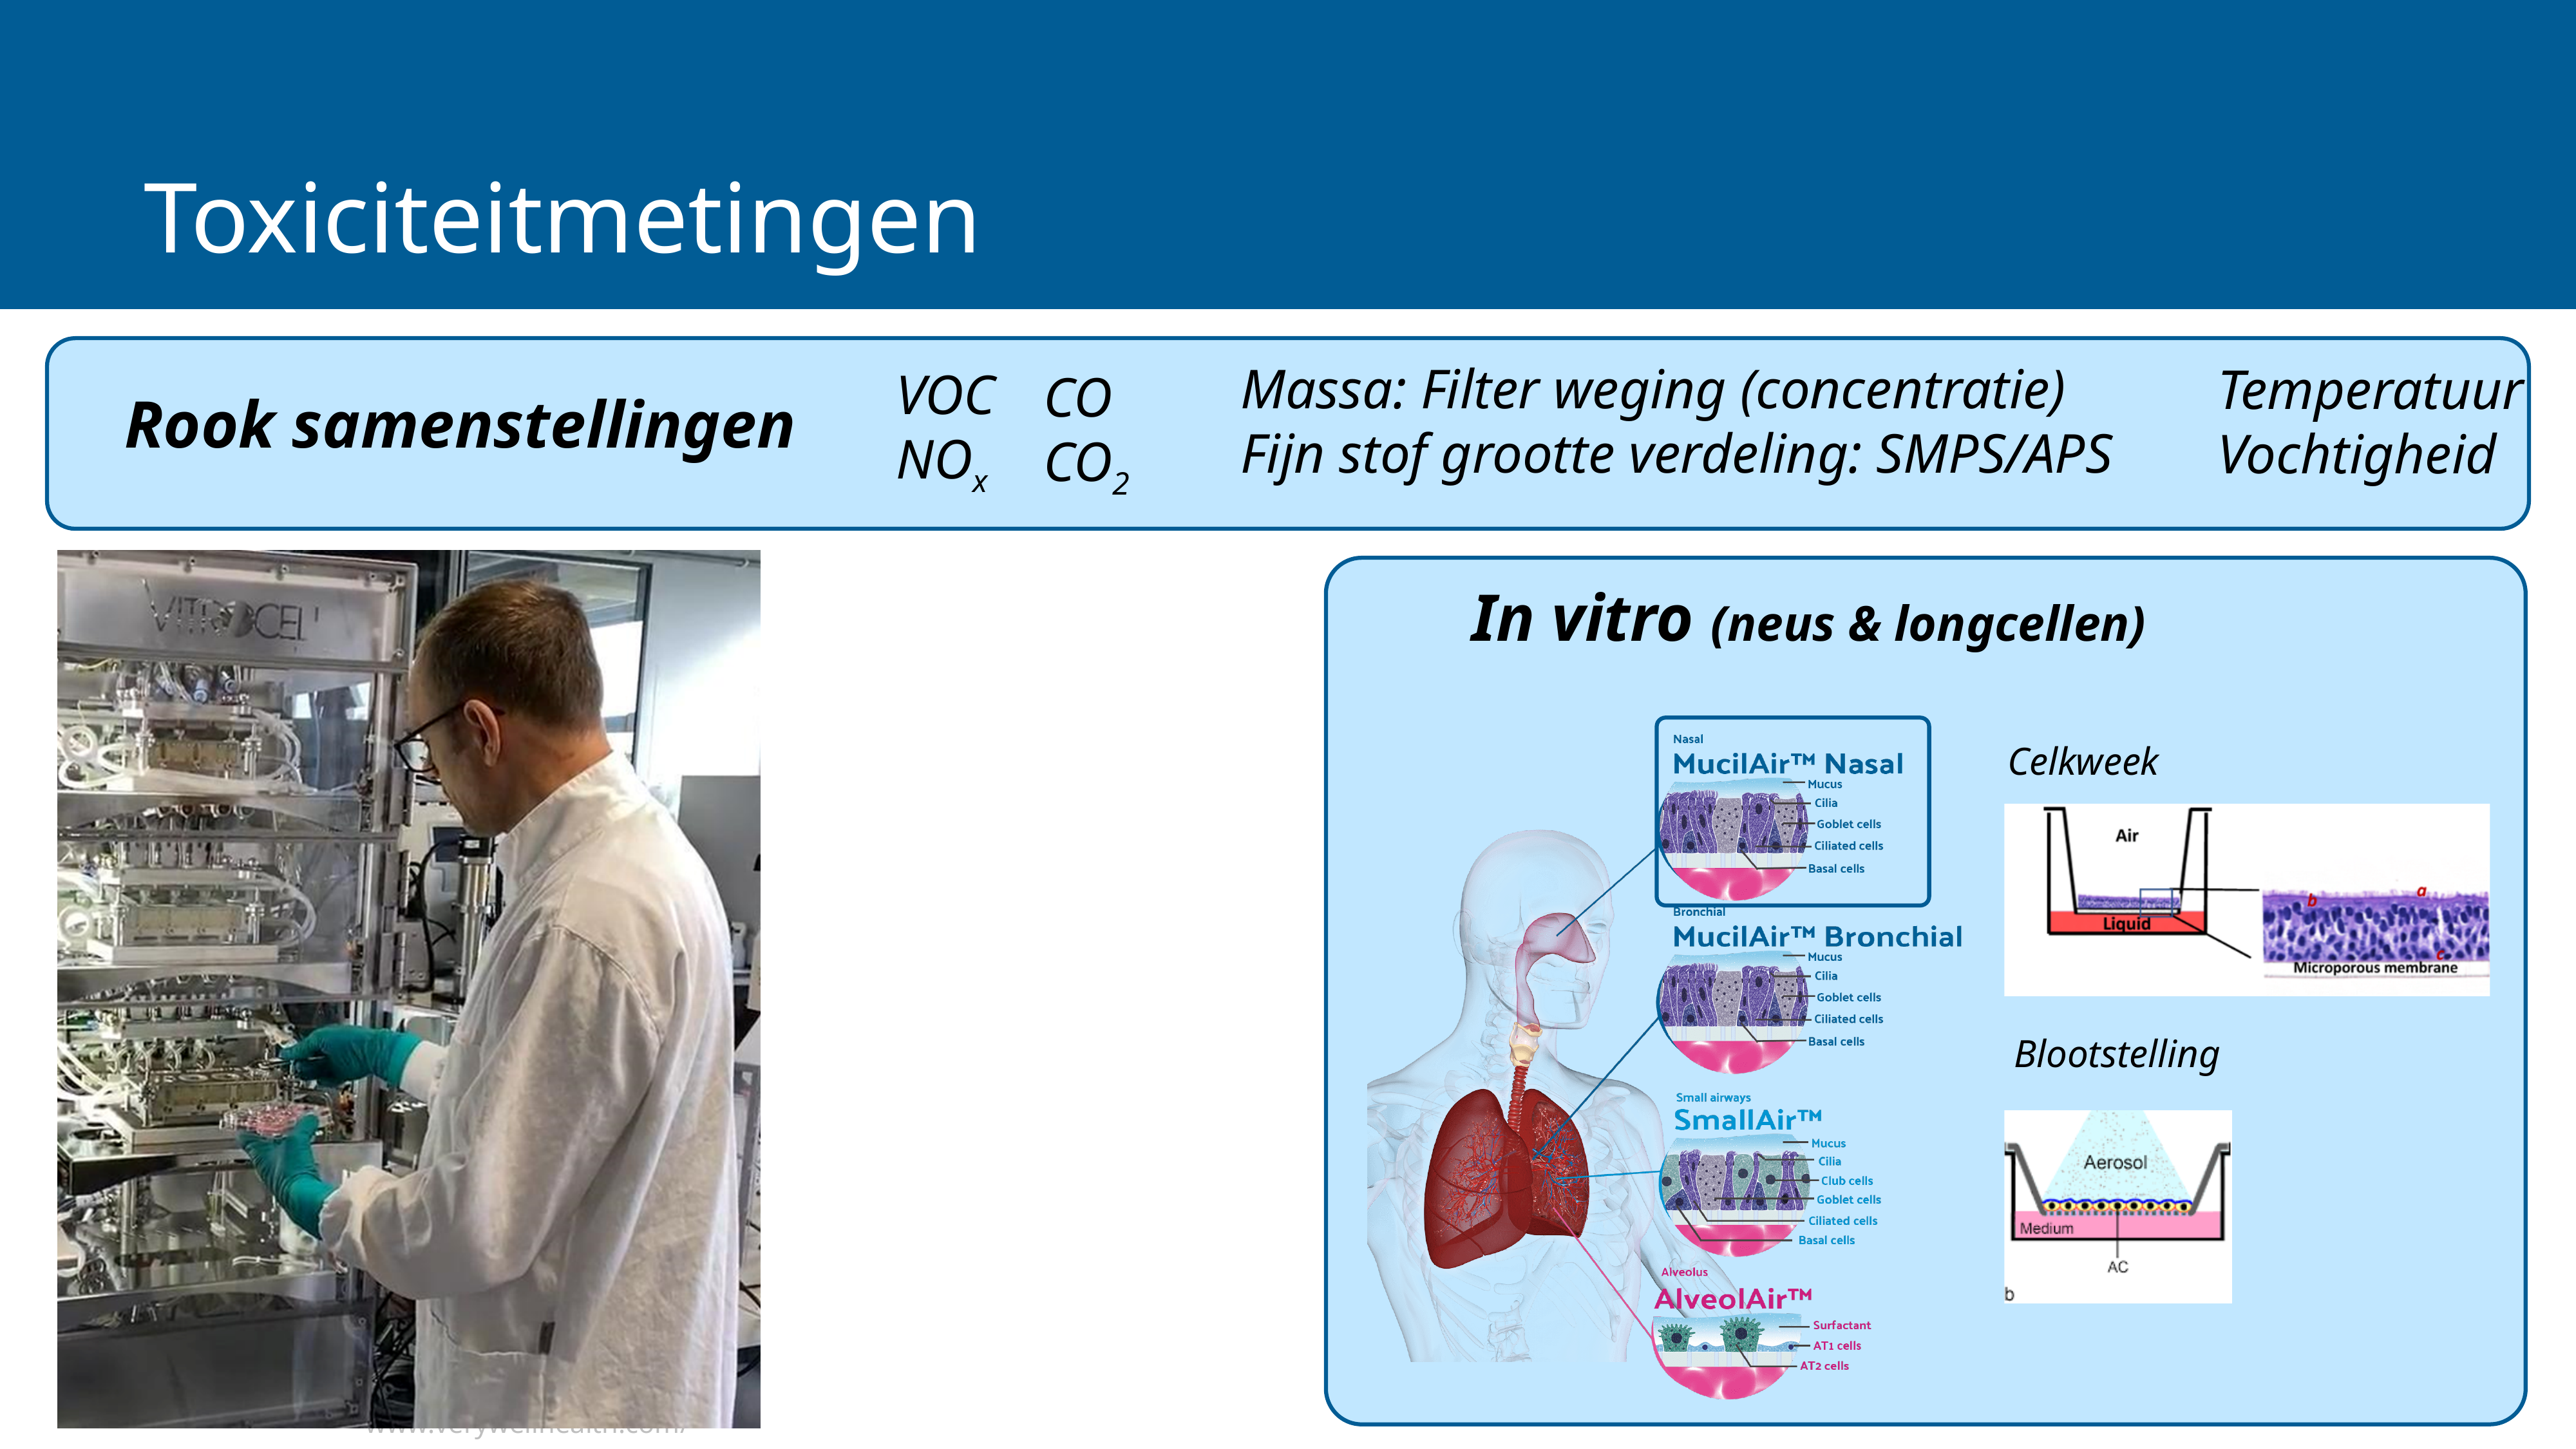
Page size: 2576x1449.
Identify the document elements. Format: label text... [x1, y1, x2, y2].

text_box Blootstelling [2004, 1025, 2231, 1080]
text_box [1367, 696, 1978, 1421]
text_box Rook samenstellingen [115, 378, 806, 466]
title Toxiciteitmetingen [134, 78, 1191, 279]
text_box https://www.verywellhealth.com/ [355, 1369, 774, 1443]
text_box In vitro (neus & longcellen) [1462, 571, 2156, 659]
text_box [1325, 558, 2526, 1425]
text_box Massa: Filter weging (concentratie) Fijn stof grootte verdeling: SMPS/APS [1231, 350, 2123, 489]
text_box Temperatuur Vochtigheid [2208, 350, 2548, 489]
picture [57, 550, 761, 1428]
text_box [46, 338, 2529, 529]
text_box CO CO2 [1034, 358, 1139, 506]
text_box [0, 0, 2576, 309]
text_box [2004, 804, 2490, 996]
text_box VOC NOx [886, 355, 1005, 504]
text_box Celkweek [1998, 732, 2169, 788]
picture [2004, 1110, 2232, 1303]
